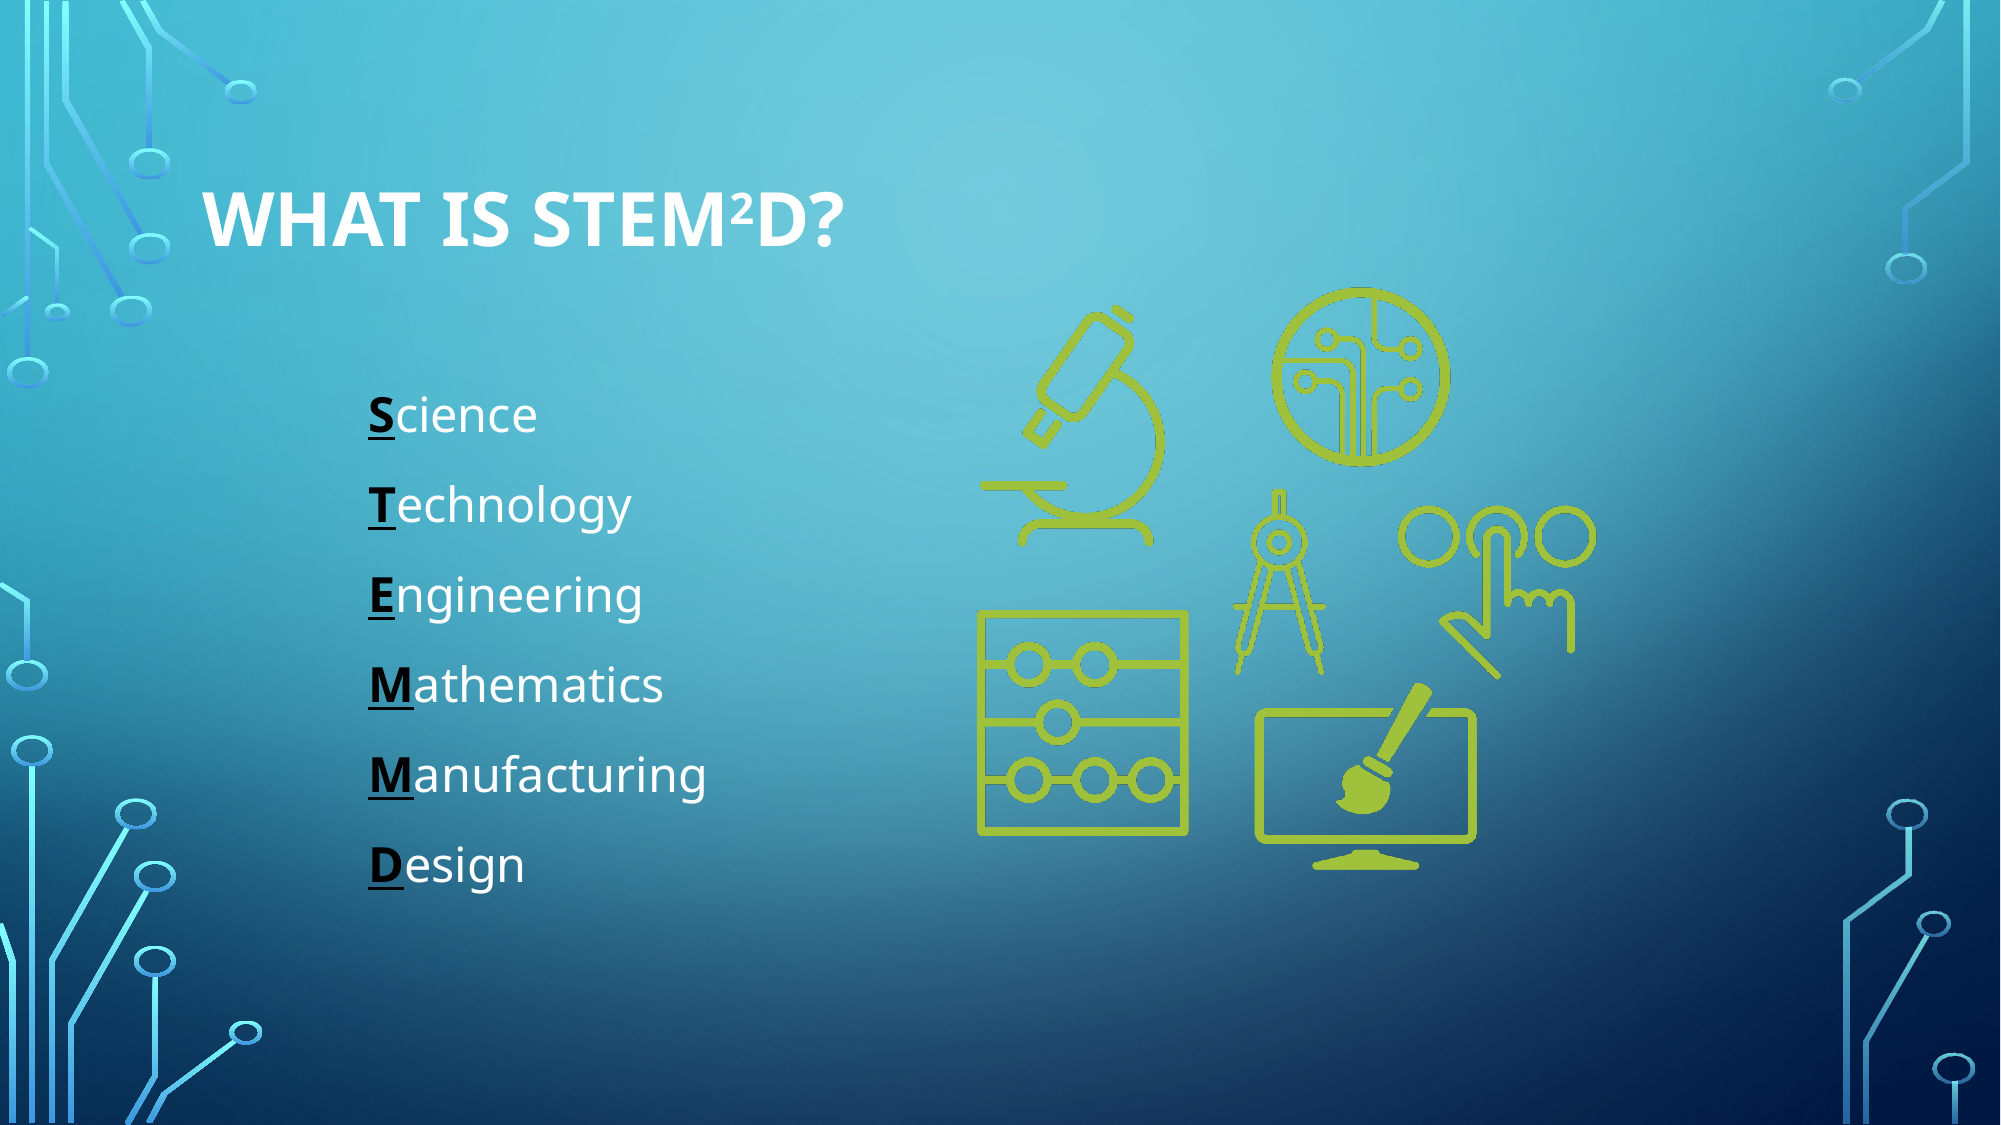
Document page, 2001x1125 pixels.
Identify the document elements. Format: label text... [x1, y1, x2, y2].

picture [952, 275, 1611, 882]
picture [957, 588, 1211, 854]
list Science Technology Engineering Mathematics Manufacturing Design [353, 365, 916, 901]
title What is STEM2D? [187, 101, 1813, 344]
